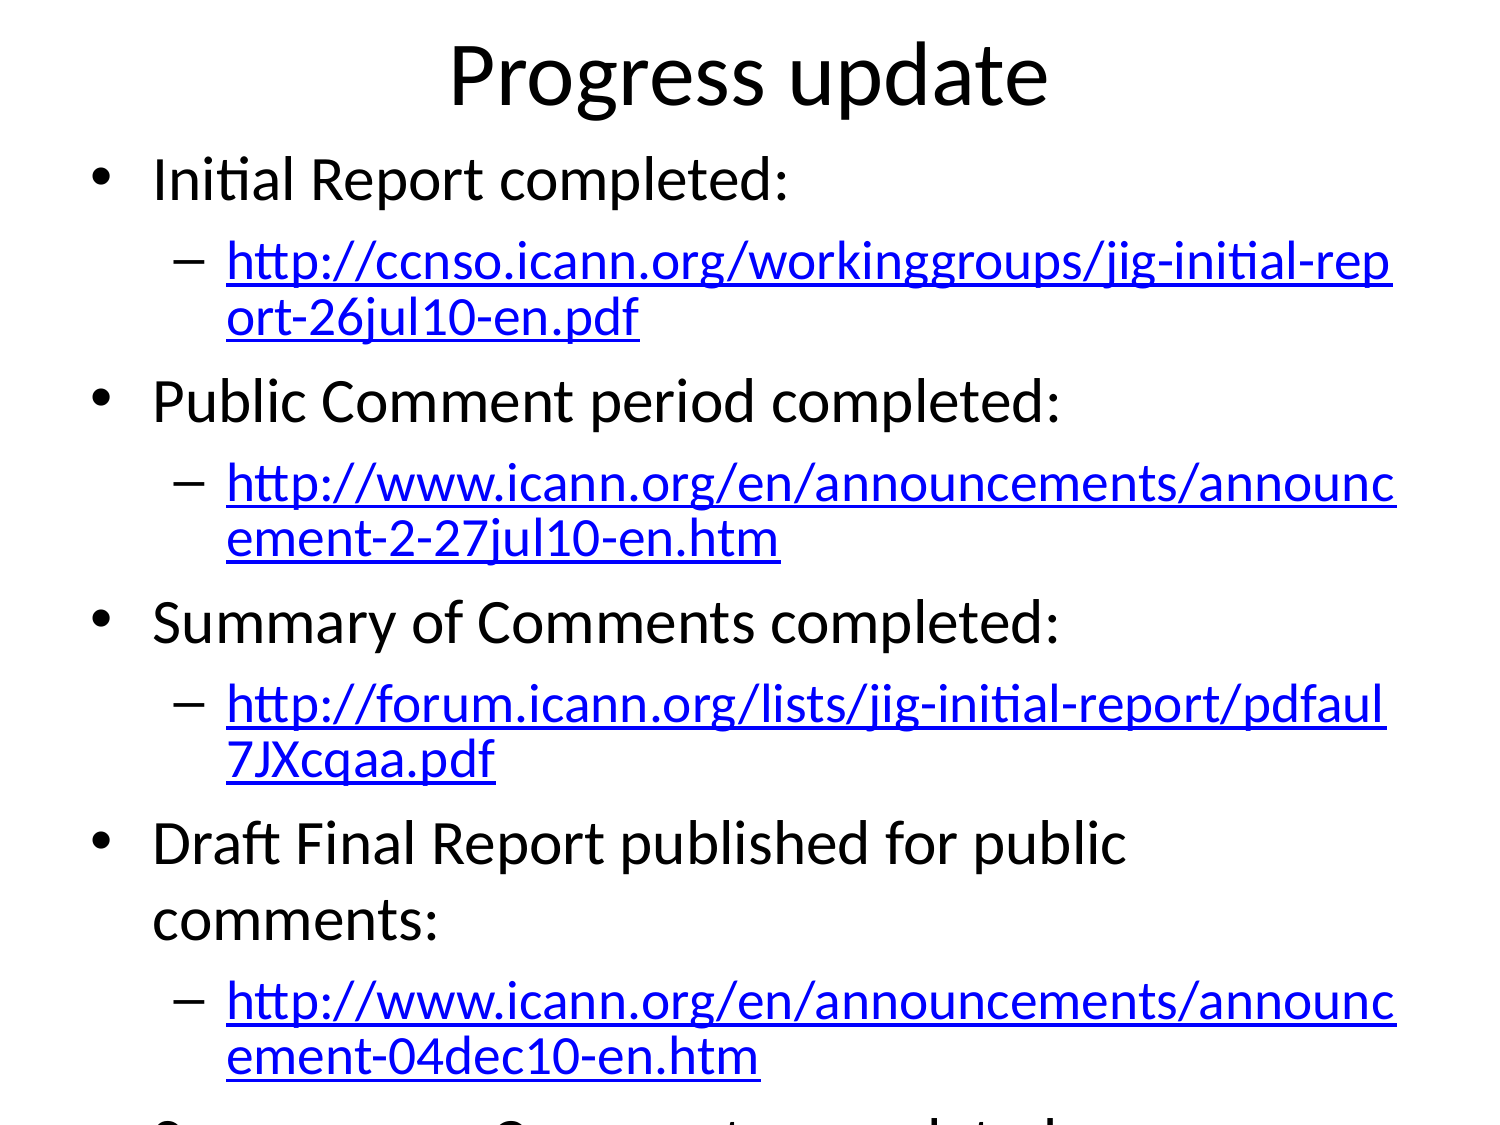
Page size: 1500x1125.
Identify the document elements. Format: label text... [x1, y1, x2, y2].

title Progress update [75, 0, 1425, 129]
list Initial Report completed: http://ccnso.icann.org/workinggroups/jig-initial-report-26jul10-en.pdf Public Comment period completed: http://www.icann.org/en/announcements/announcement-2-27jul10-en.htm Summary of Comments completed: http://forum.icann.org/lists/jig-initial-report/pdfaul7JXcqaa.pdf Draft Final Report published for public comments: http://www.icann.org/en/announcements/announcement-04dec10-en.htm Summary on Comments completed http://forum.icann.org/lists/jig-draft-final-report/pdfQxF383O30Q.pdf [75, 129, 1425, 1106]
